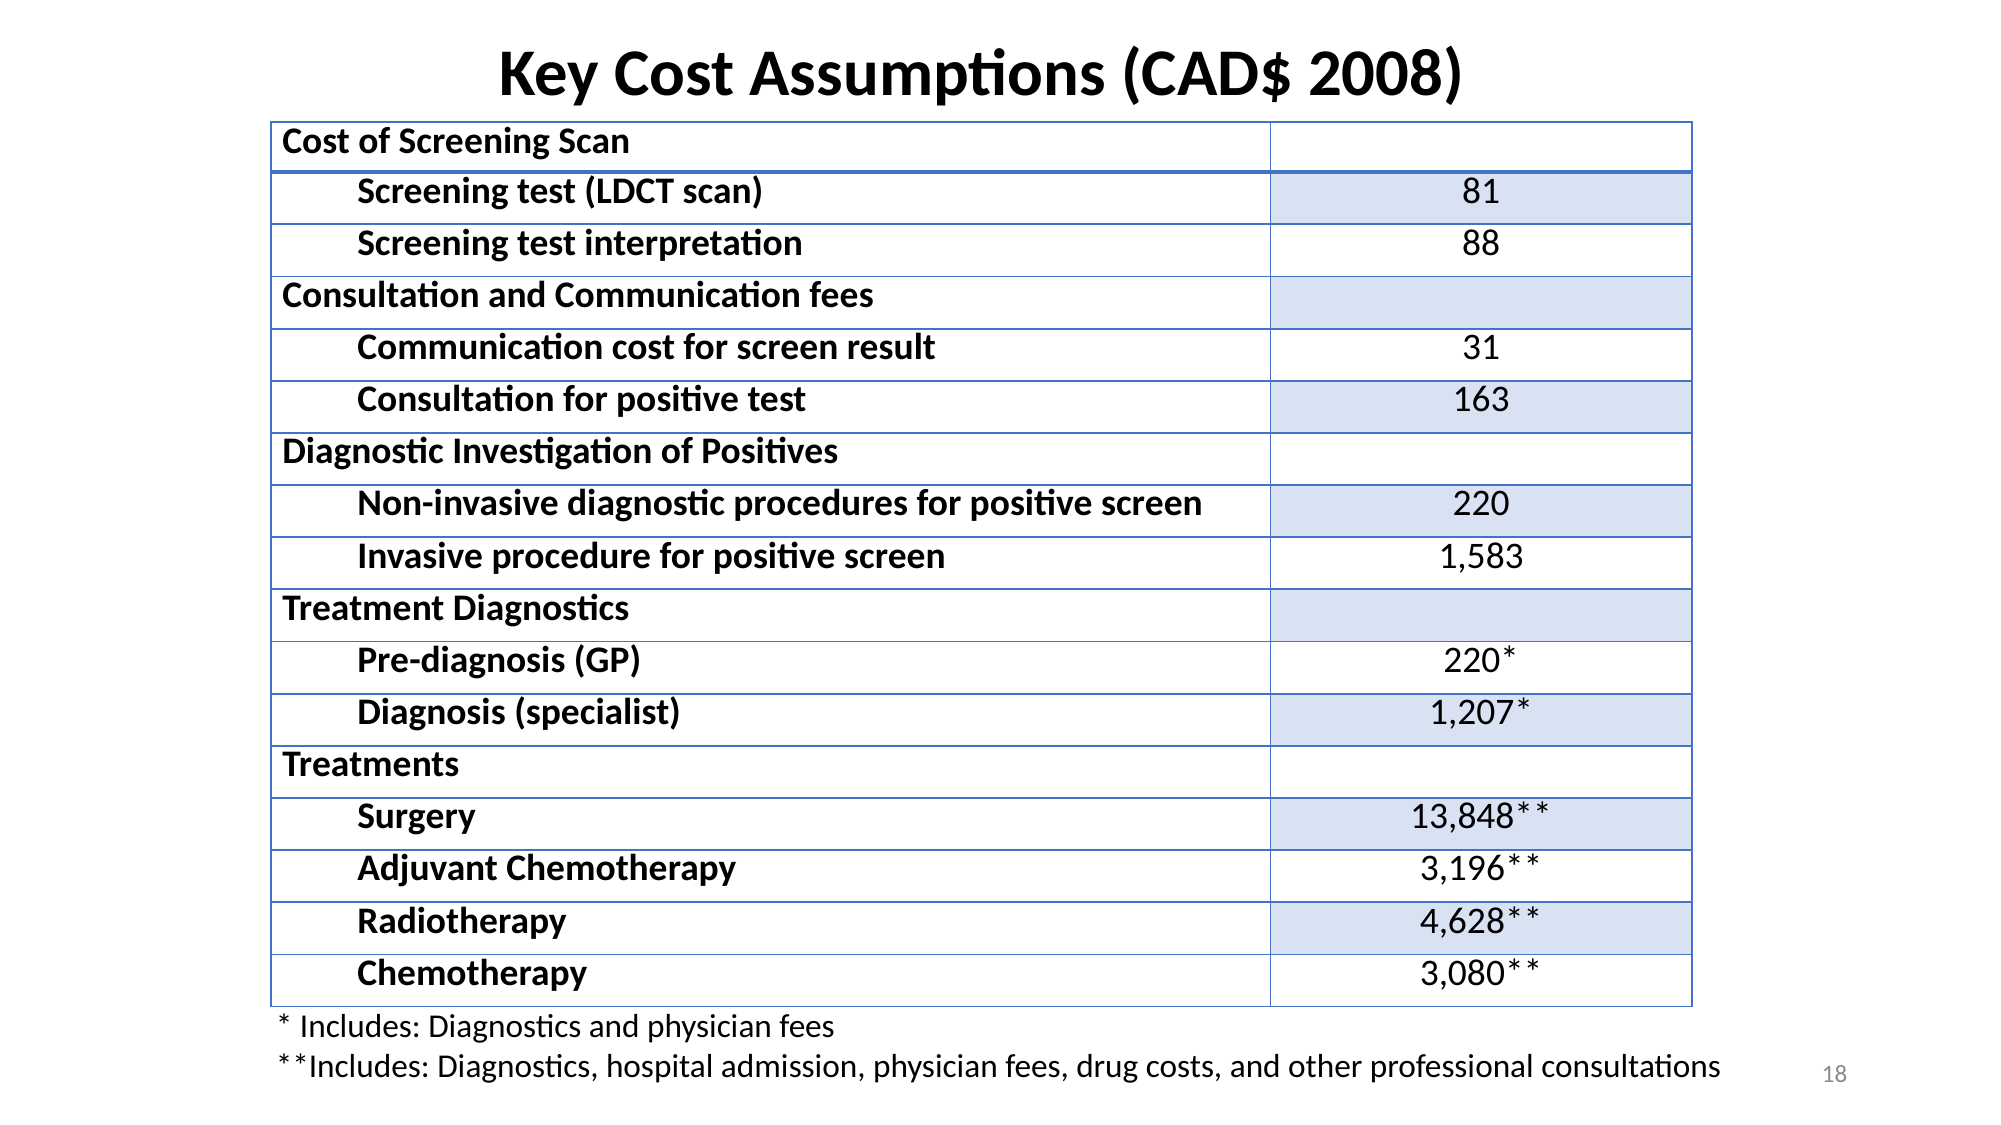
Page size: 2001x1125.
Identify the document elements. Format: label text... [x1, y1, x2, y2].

table_cell 88 [1271, 225, 1691, 276]
table_cell Screening test interpretation [272, 225, 1270, 276]
table_cell Non-invasive diagnostic procedures for positive screen [272, 486, 1270, 536]
table_cell Communication cost for screen result [272, 330, 1270, 380]
table_header [1271, 123, 1691, 170]
title Key Cost Assumptions (CAD$ 2008) [152, 0, 1797, 148]
table_cell [1271, 747, 1691, 797]
table_cell 1,583 [1271, 538, 1691, 588]
table_cell [1271, 434, 1691, 484]
table_cell Consultation and Communication fees [272, 277, 1270, 328]
table_cell 13,848** [1271, 799, 1691, 849]
table_cell Chemotherapy [272, 955, 1270, 997]
table_cell [1271, 590, 1691, 641]
table_cell Consultation for positive test [272, 382, 1270, 432]
text_box * Includes: Diagnostics and physician fees **Includes: Diagnostics, hospital admission, physician fees, drug costs, and other professional consultations [261, 997, 1774, 1092]
table_cell Pre-diagnosis (GP) [272, 642, 1270, 693]
table_cell 3,080** [1271, 955, 1691, 997]
table_cell 81 [1271, 174, 1691, 223]
table_cell Treatment Diagnostics [272, 590, 1270, 641]
table_cell Invasive procedure for positive screen [272, 538, 1270, 588]
table_cell 220* [1271, 642, 1691, 693]
table_header Cost of Screening Scan [272, 123, 1270, 170]
table_cell Diagnosis (specialist) [272, 695, 1270, 745]
table_cell 4,628** [1271, 903, 1691, 954]
table_cell 220 [1271, 486, 1691, 536]
table_cell Radiotherapy [272, 903, 1270, 954]
table_cell Screening test (LDCT scan) [272, 174, 1270, 223]
table_cell 3,196** [1271, 851, 1691, 901]
table_cell 1,207* [1271, 695, 1691, 745]
table_cell Treatments [272, 747, 1270, 797]
slide_number 18 [1412, 1042, 1863, 1103]
table_cell [1271, 277, 1691, 328]
table_cell 31 [1271, 330, 1691, 380]
table_cell 163 [1271, 382, 1691, 432]
table_cell Diagnostic Investigation of Positives [272, 434, 1270, 484]
table_cell Surgery [272, 799, 1270, 849]
table_cell Adjuvant Chemotherapy [272, 851, 1270, 901]
